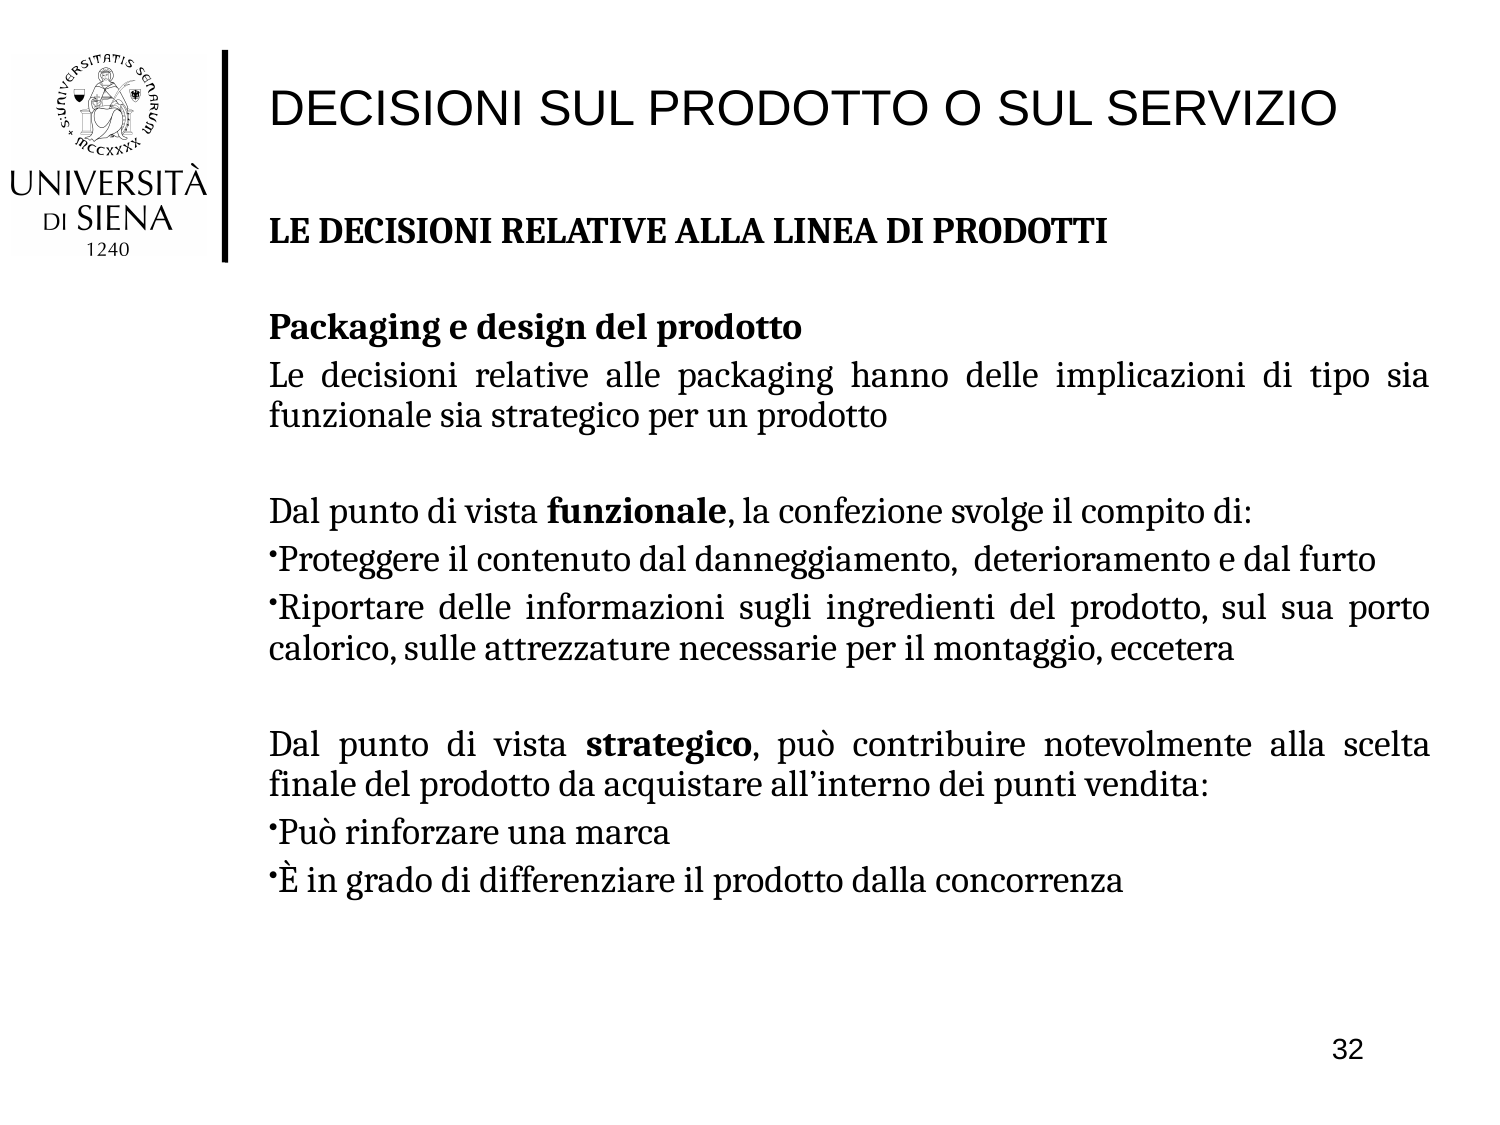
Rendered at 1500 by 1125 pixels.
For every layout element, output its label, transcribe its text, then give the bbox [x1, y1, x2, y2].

text_box [910, 627, 941, 689]
title DECISIONI SUL PRODOTTO O SUL SERVIZIO [253, 39, 1447, 172]
slide_number 32 [1316, 1023, 1500, 1099]
text_box [571, 505, 602, 567]
picture [11, 54, 207, 256]
list LE DECISIONI RELATIVE ALLA LINEA DI PRODOTTI Packaging e design del prodotto Le decisioni relative alle packaging hanno delle implicazioni di tipo sia funzionale sia strategico per un prodotto Dal punto di vista funzionale, la confezione svolge il compito di: Proteggere il contenuto dal danneggiamento, deterioramento e dal furto Riportare delle informazioni sugli ingredienti del prodotto, sul sua porto calorico, sulle attrezzature necessarie per il montaggio, eccetera Dal punto di vista strategico, può contribuire notevolmente alla scelta finale del prodotto da acquistare all’interno dei punti vendita: Può rinforzare una marca È in grado di differenziare il prodotto dalla concorrenza [253, 203, 1447, 1047]
